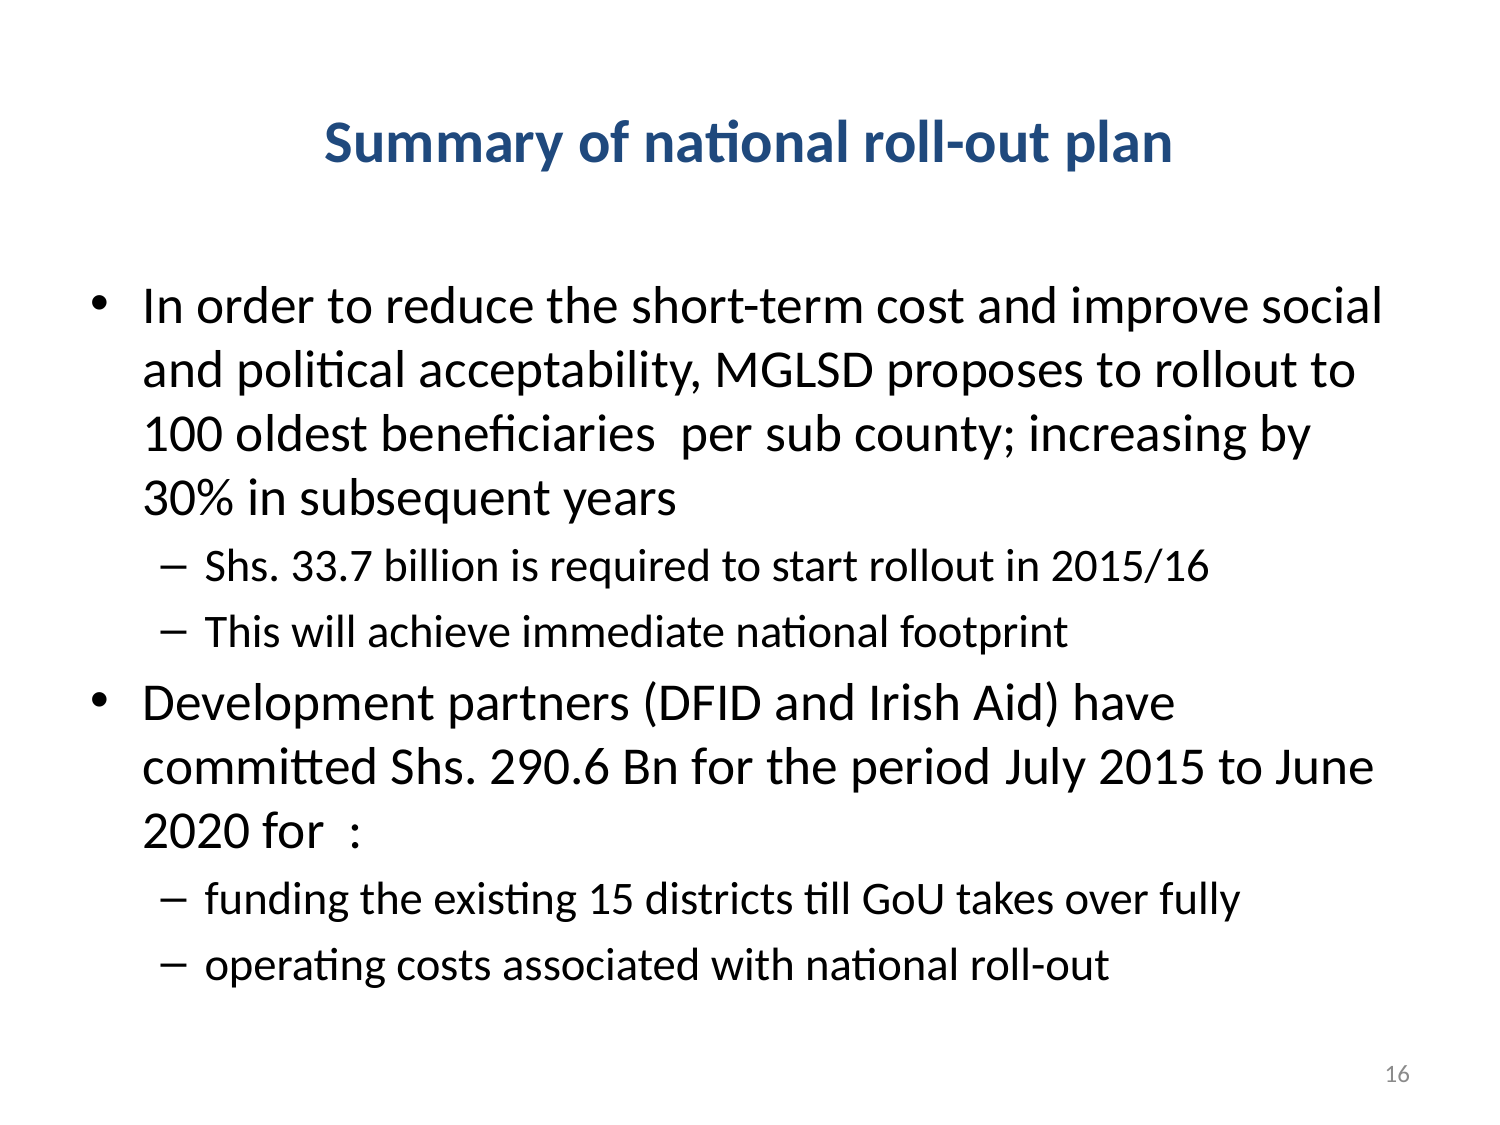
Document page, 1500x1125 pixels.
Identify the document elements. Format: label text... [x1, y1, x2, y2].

list In order to reduce the short-term cost and improve social and political acceptability, MGLSD proposes to rollout to 100 oldest beneficiaries per sub county; increasing by 30% in subsequent years Shs. 33.7 billion is required to start rollout in 2015/16 This will achieve immediate national footprint Development partners (DFID and Irish Aid) have committed Shs. 290.6 Bn for the period July 2015 to June 2020 for : funding the existing 15 districts till GoU takes over fully operating costs associated with national roll-out [75, 262, 1425, 1005]
slide_number 16 [1074, 1042, 1425, 1103]
title Summary of national roll-out plan [75, 45, 1425, 233]
